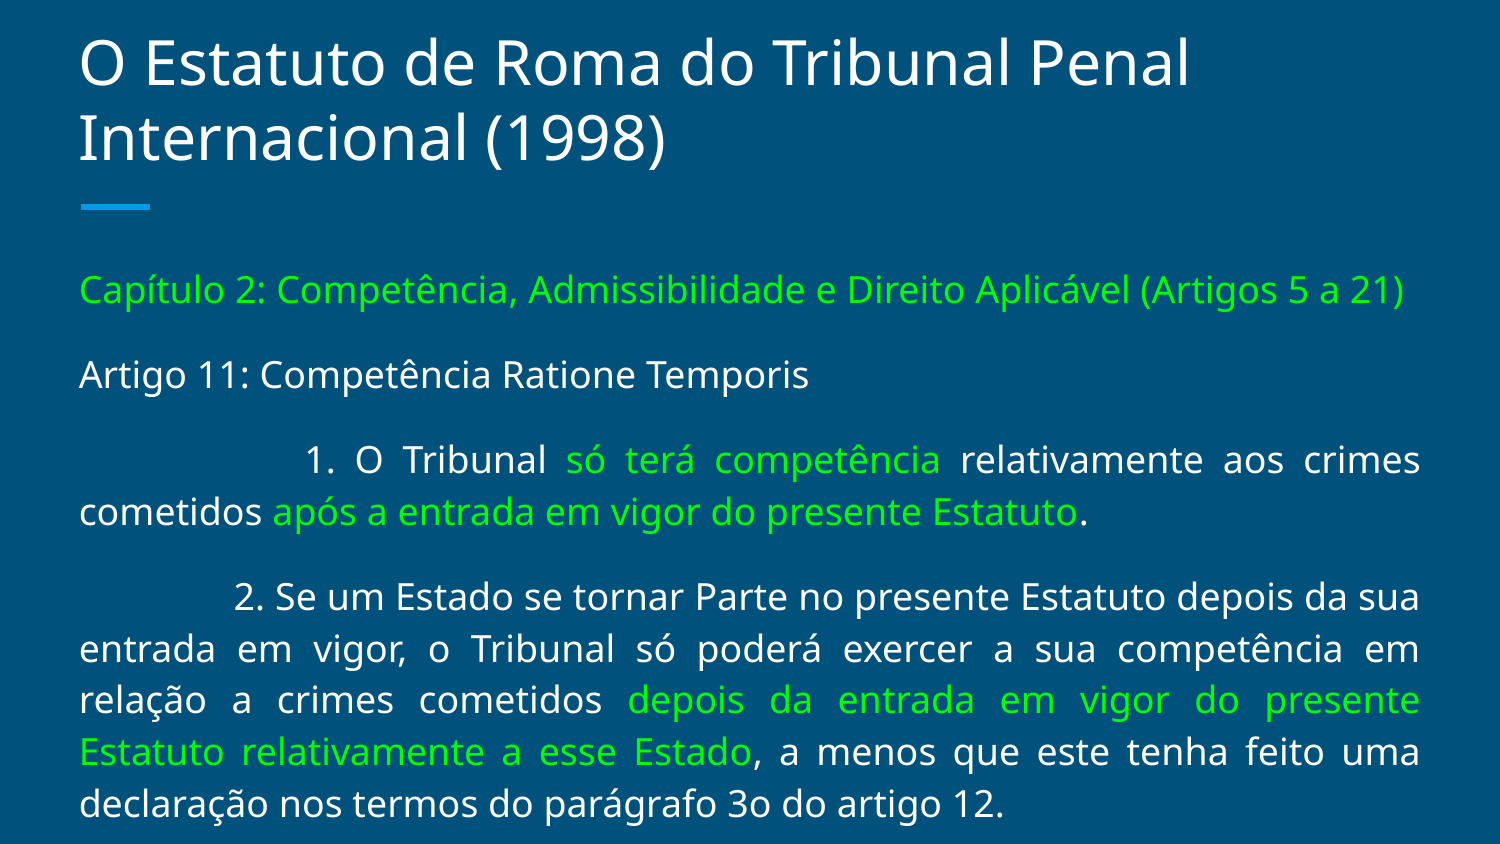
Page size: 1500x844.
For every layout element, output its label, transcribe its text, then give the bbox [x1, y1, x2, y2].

title O Estatuto de Roma do Tribunal Penal Internacional (1998) [63, 75, 1437, 188]
list Capítulo 2: Competência, Admissibilidade e Direito Aplicável (Artigos 5 a 21) Artigo 11: Competência Ratione Temporis 1. O Tribunal só terá competência relativamente aos crimes cometidos após a entrada em vigor do presente Estatuto. 2. Se um Estado se tornar Parte no presente Estatuto depois da sua entrada em vigor, o Tribunal só poderá exercer a sua competência em relação a crimes cometidos depois da entrada em vigor do presente Estatuto relativamente a esse Estado, a menos que este tenha feito uma declaração nos termos do parágrafo 3o do artigo 12. [63, 244, 1437, 750]
